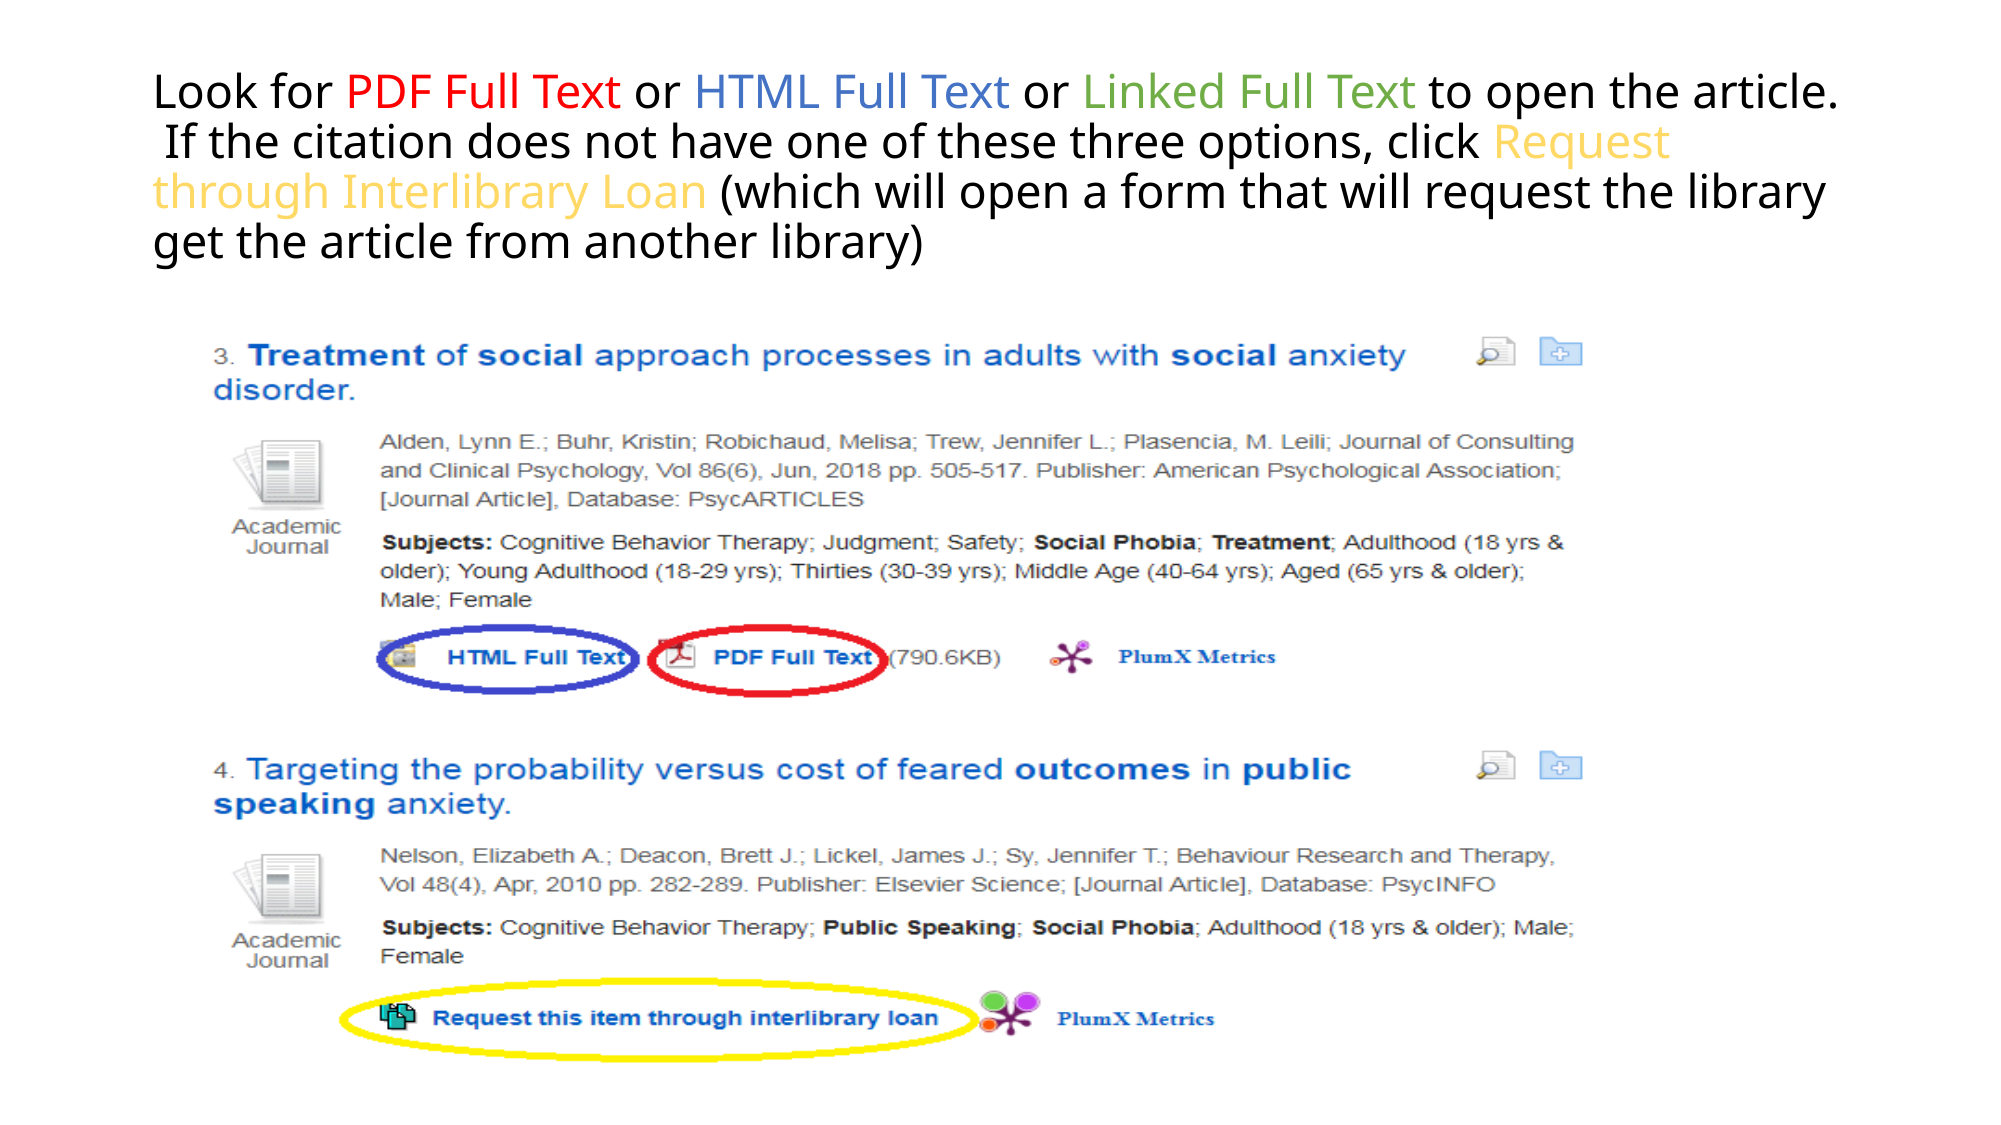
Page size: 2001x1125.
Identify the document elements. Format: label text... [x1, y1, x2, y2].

picture [193, 324, 1644, 1067]
title Look for PDF Full Text or HTML Full Text or Linked Full Text to open the article. If the citation does not have one of these three options, click Request through Interlibrary Loan (which will open a form that will request the library get the article from another library) [137, 59, 1863, 278]
